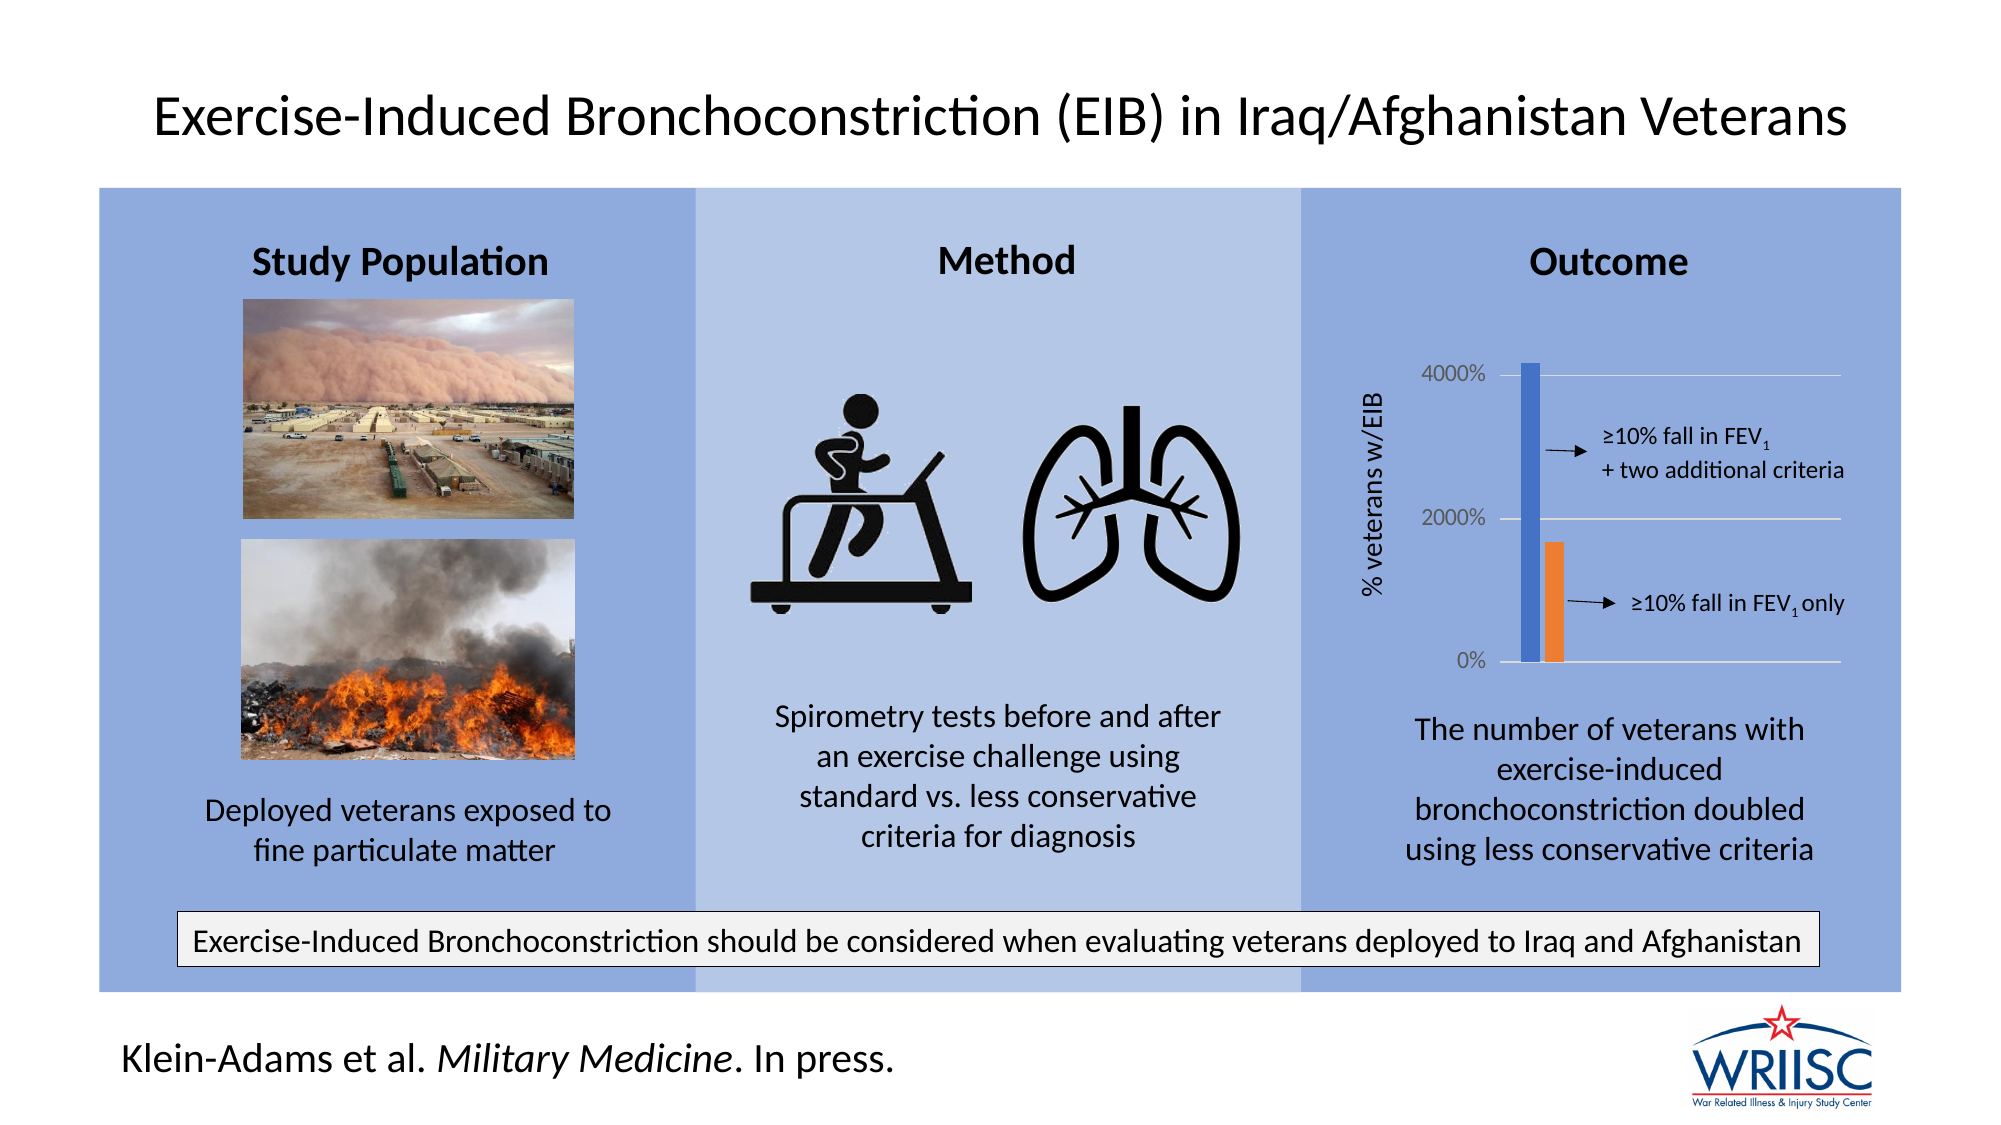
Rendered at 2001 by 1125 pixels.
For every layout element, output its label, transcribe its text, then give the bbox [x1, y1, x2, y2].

text_box [695, 967, 1302, 993]
picture [1021, 394, 1242, 614]
text_box Exercise-Induced Bronchoconstriction (EIB) in Iraq/Afghanistan Veterans [104, 69, 1899, 155]
picture [241, 539, 575, 760]
text_box Study Population [98, 187, 695, 993]
text_box Outcome [1514, 226, 1705, 281]
text_box Study Population [237, 225, 565, 291]
text_box Spirometry tests before and after an exercise challenge using standard vs. less conservative criteria for diagnosis [744, 686, 1253, 862]
text_box Klein-Adams et al. Military Medicine. In press. [106, 1023, 922, 1088]
picture [243, 299, 574, 519]
text_box Exercise-Induced Bronchoconstriction should be considered when evaluating veterans deployed to Iraq and Afghanistan [177, 911, 1820, 967]
text_box The number of veterans with exercise-induced bronchoconstriction doubled using less conservative criteria [1386, 699, 1834, 875]
text_box Method [922, 225, 1092, 291]
picture [1688, 1002, 1875, 1110]
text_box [1345, 375, 1862, 625]
picture [750, 394, 972, 614]
text_box Study Population [1302, 187, 1902, 993]
chart [1421, 281, 1869, 675]
text_box Deployed veterans exposed to fine particulate matter [184, 781, 633, 876]
text_box [695, 187, 1302, 911]
